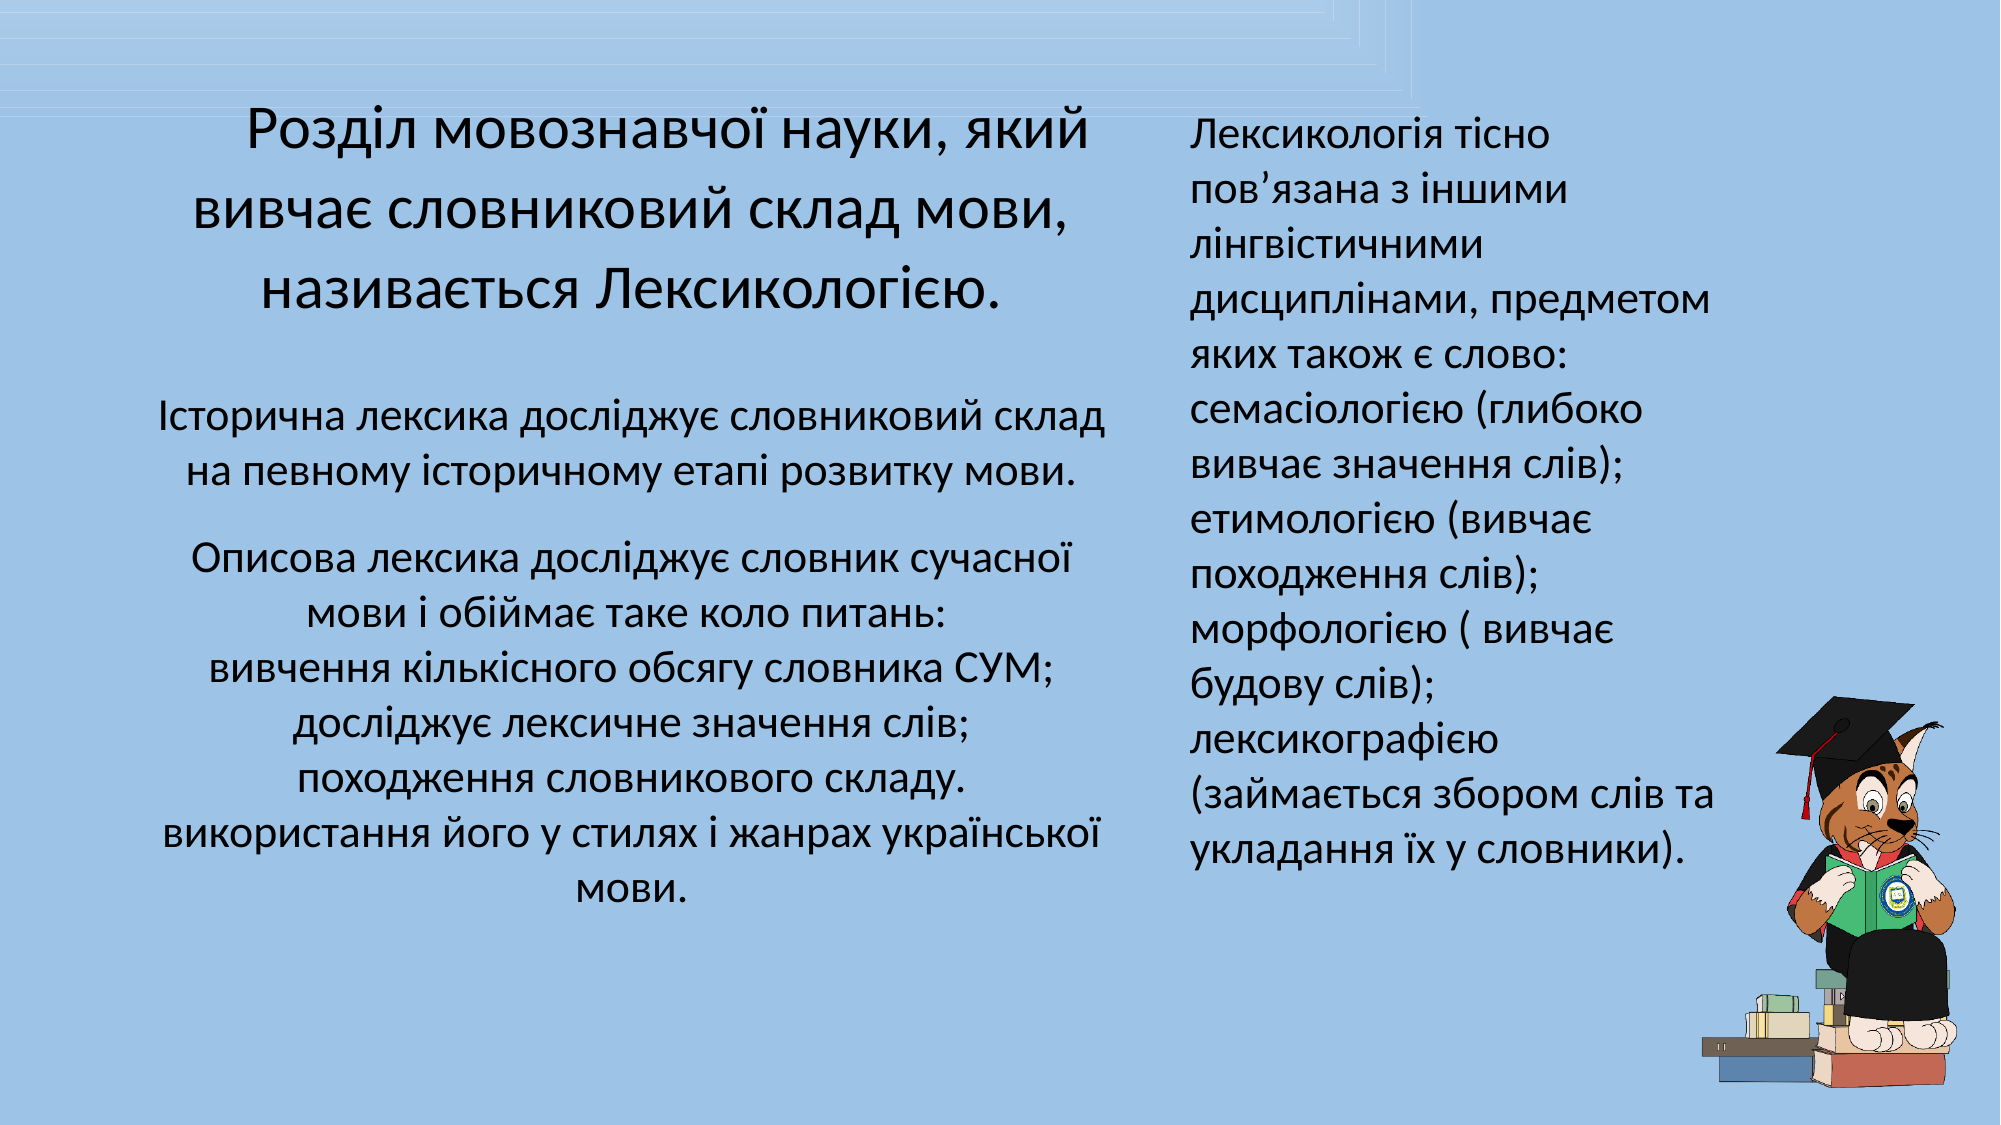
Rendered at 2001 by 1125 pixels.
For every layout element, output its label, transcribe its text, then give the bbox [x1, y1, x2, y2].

picture [1672, 662, 2001, 1125]
text_box Описова лексика досліджує словник сучасної мови і обіймає таке коло питань: вивчення кількісного обсягу словника СУМ; досліджує лексичне значення слів; походження словникового складу. використання його у стилях і жанрах української мови. [131, 519, 1132, 919]
text_box Історична лексика досліджує словниковий склад на певному історичному етапі розвитку мови. [131, 377, 1132, 502]
text_box Лексикологія тісно пов’язана з іншими лінгвістичними дисциплінами, предметом яких також є слово: семасіологією (глибоко вивчає значення слів); етимологією (вивчає походження слів); морфологією ( вивчає будову слів); лексикографією (займається збором слів та укладання їх у словники). [1175, 95, 1744, 880]
text_box Розділ мовознавчої науки, який вивчає словниковий склад мови, називається Лексикологією. [131, 73, 1132, 329]
